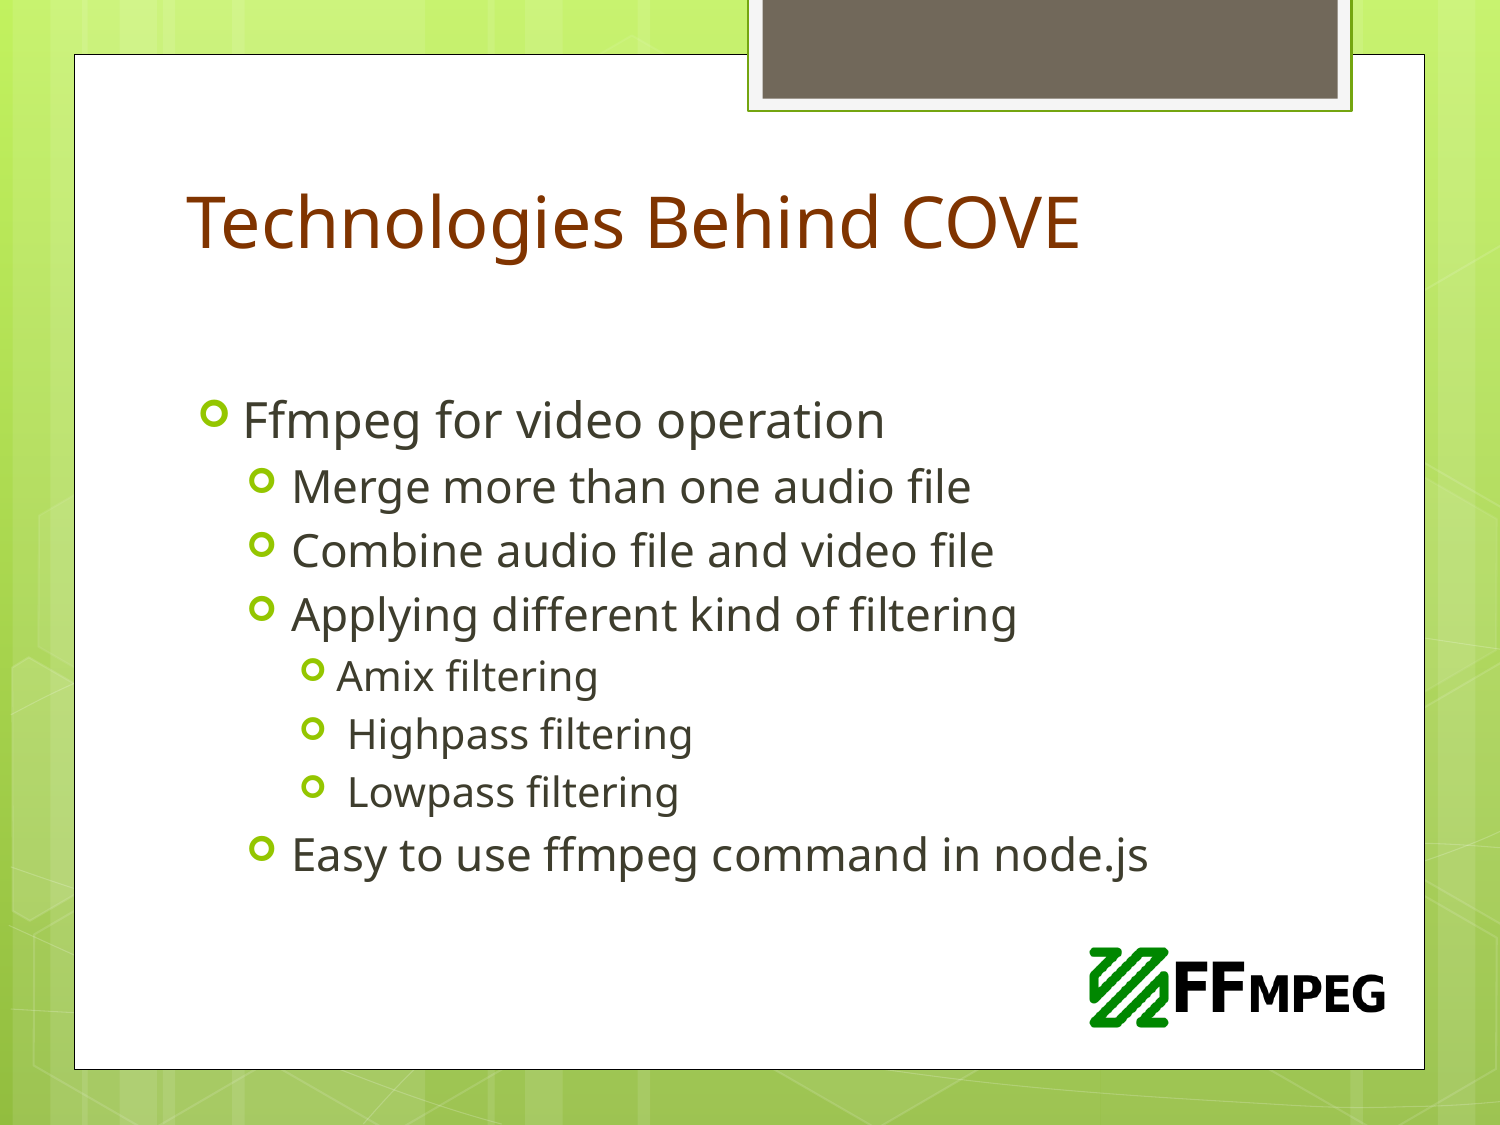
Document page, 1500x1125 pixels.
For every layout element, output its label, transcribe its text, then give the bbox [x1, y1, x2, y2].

picture [1087, 920, 1417, 1054]
list Ffmpeg for video operation Merge more than one audio file Combine audio file and video file Applying different kind of filtering Amix filtering Highpass filtering Lowpass filtering Easy to use ffmpeg command in node.js [171, 381, 1283, 957]
title Technologies Behind COVE [171, 168, 1324, 357]
